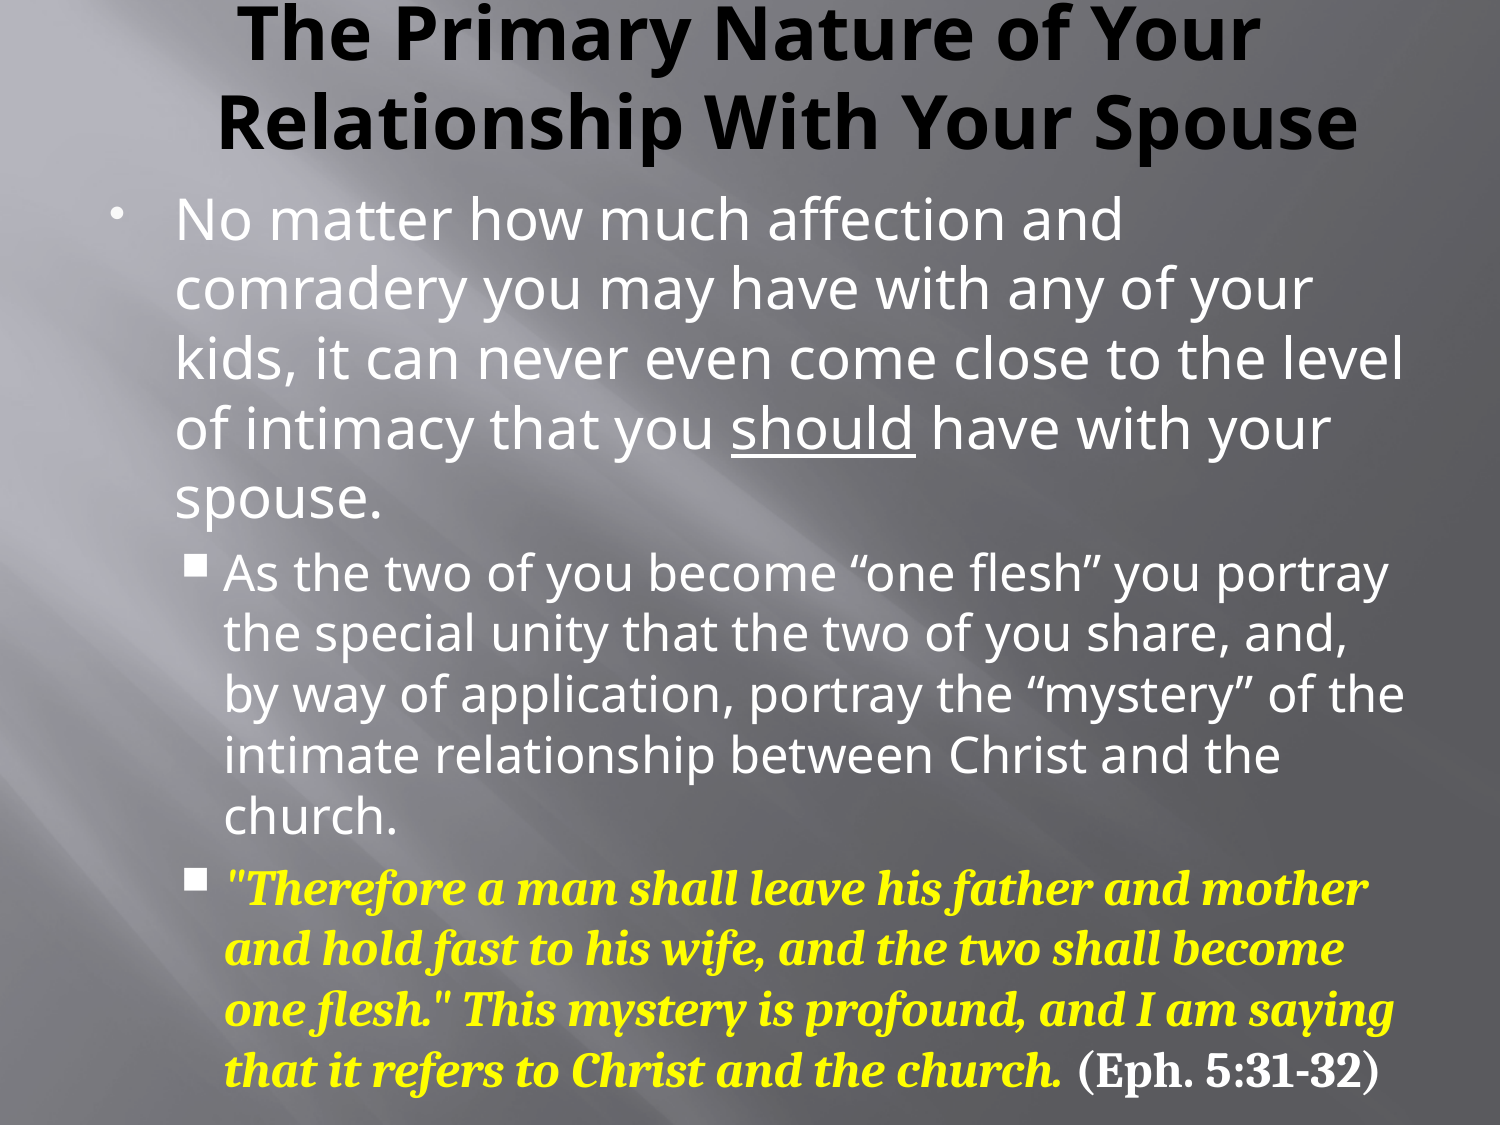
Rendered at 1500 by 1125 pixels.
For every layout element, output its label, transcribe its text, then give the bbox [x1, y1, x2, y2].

title The Primary Nature of Your Relationship With Your Spouse [0, 0, 1500, 150]
list No matter how much affection and comradery you may have with any of your kids, it can never even come close to the level of intimacy that you should have with your spouse. As the two of you become “one flesh” you portray the special unity that the two of you share, and, by way of application, portray the “mystery” of the intimate relationship between Christ and the church. "Therefore a man shall leave his father and mother and hold fast to his wife, and the two shall become one flesh." This mystery is profound, and I am saying that it refers to Christ and the church. (Eph. 5:31-32) [75, 174, 1425, 1125]
